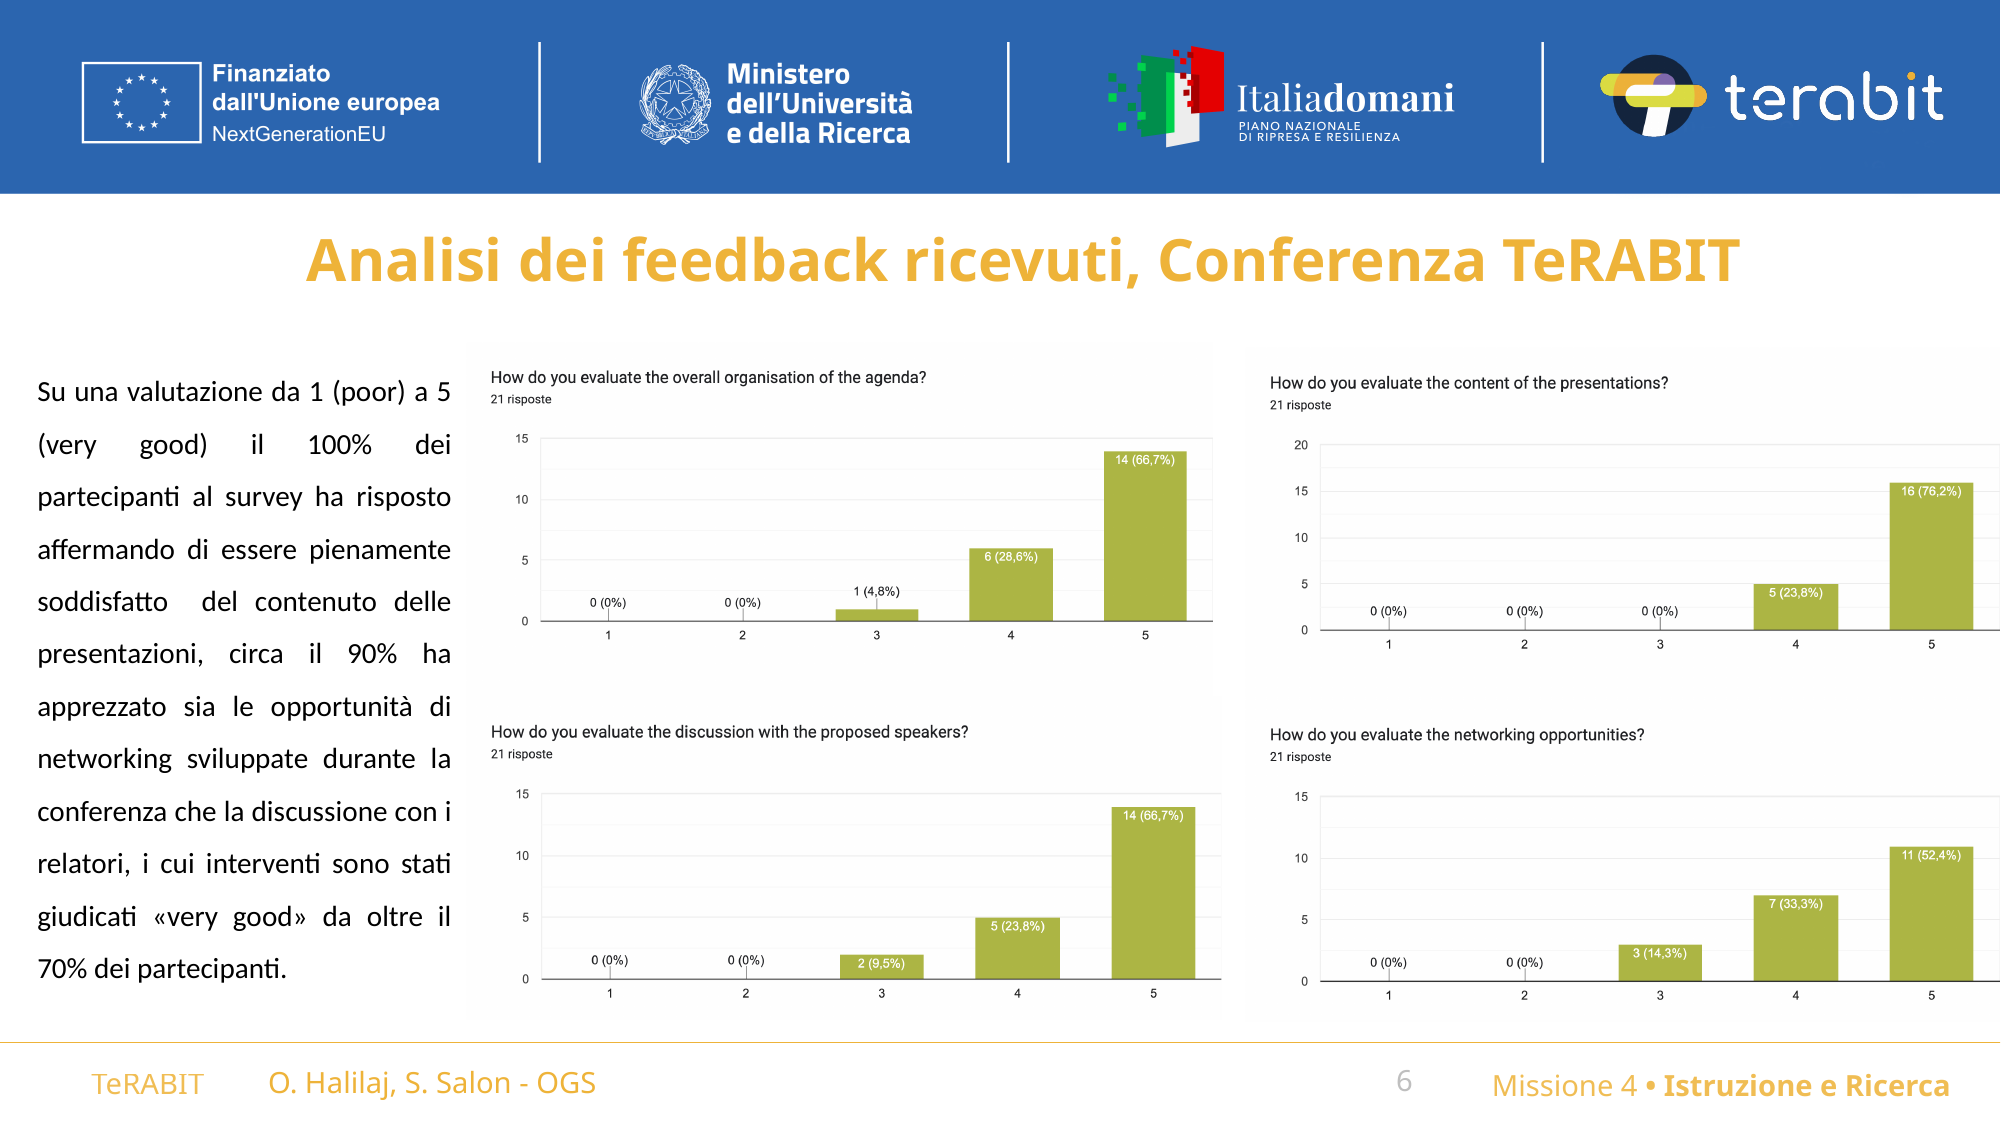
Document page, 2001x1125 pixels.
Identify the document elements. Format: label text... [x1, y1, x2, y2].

footer O. Halilaj, S. Salon - OGS [253, 1052, 1311, 1112]
text_box Su una valutazione da 1 (poor) a 5 (very good) il 100% dei partecipanti al survey ha risposto affermando di essere pienamente soddisfatto del contenuto delle presentazioni, circa il 90% ha apprezzato sia le opportunità di networking sviluppate durante la conferenza che la discussione con i relatori, i cui interventi sono stati giudicati «very good» da oltre il 70% dei partecipanti. [22, 347, 466, 992]
picture [0, 0, 2000, 201]
title Analisi dei feedback ricevuti, Conferenza TeRABIT [92, 243, 1957, 282]
picture [466, 342, 1222, 1020]
slide_number 6 [1362, 1052, 1447, 1112]
picture [1245, 347, 2000, 1022]
